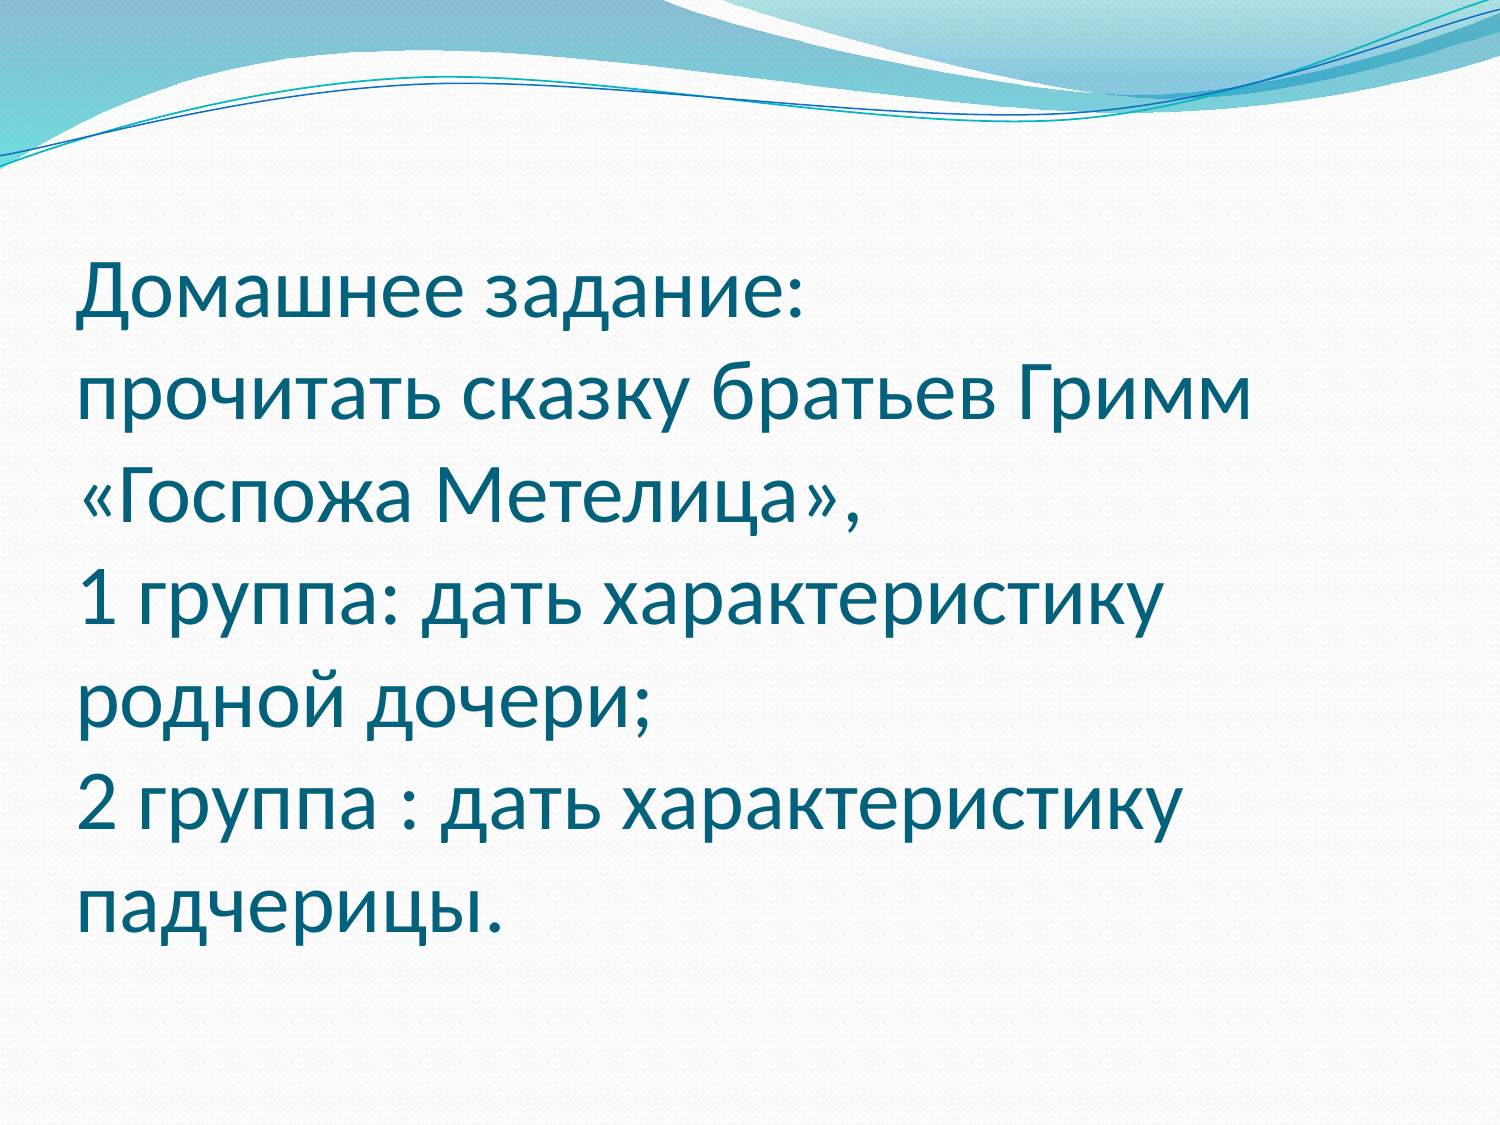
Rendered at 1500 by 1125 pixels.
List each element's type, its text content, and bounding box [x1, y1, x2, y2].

title Домашнее задание: прочитать сказку братьев Гримм «Госпожа Метелица», 1 группа: дать характеристику родной дочери; 2 группа : дать характеристику падчерицы. [75, 115, 1438, 950]
